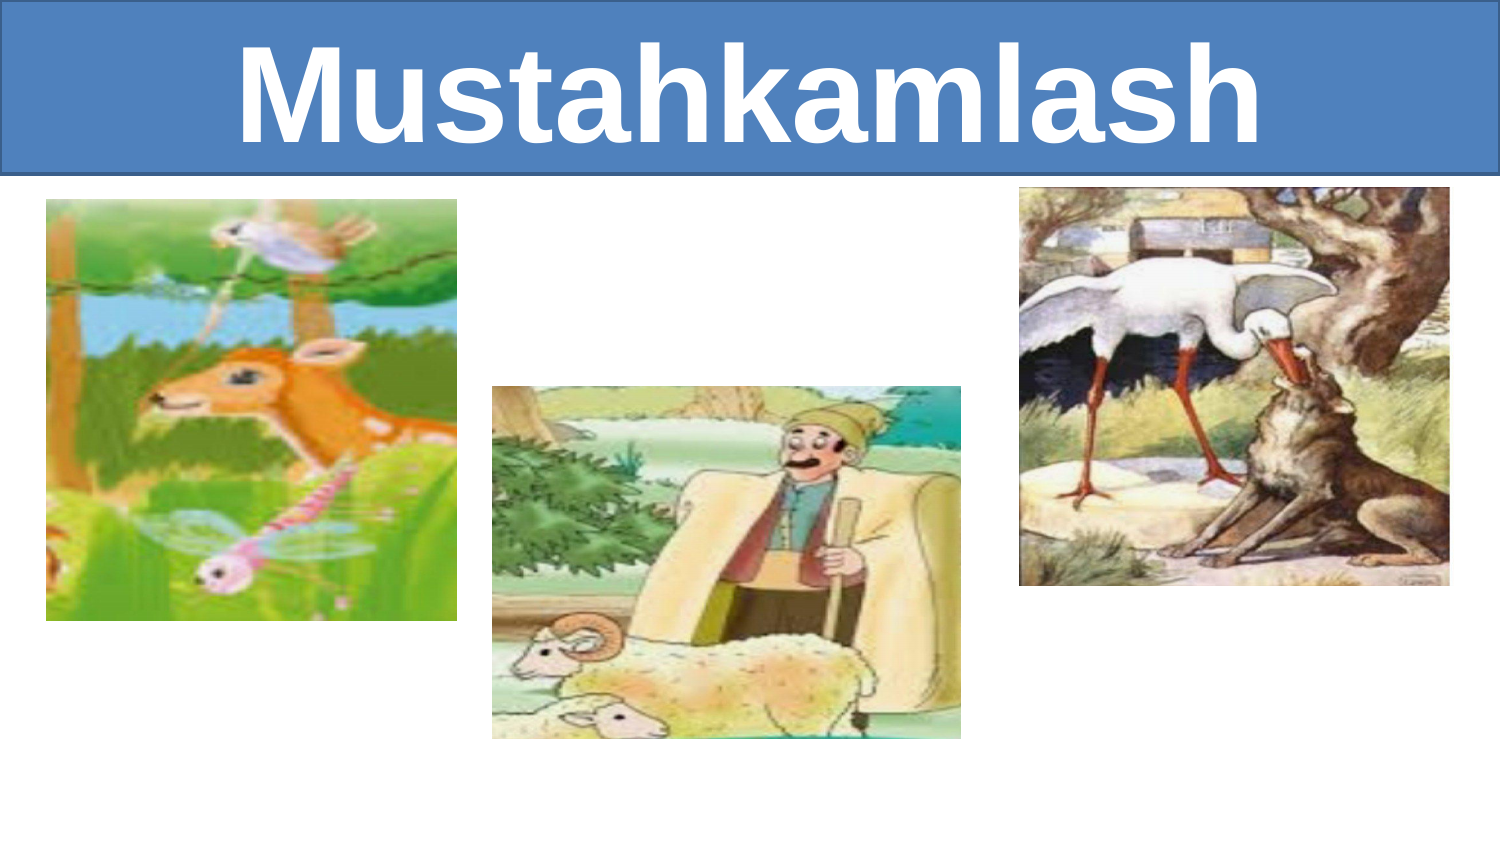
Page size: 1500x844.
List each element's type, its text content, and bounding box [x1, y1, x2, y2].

picture [1019, 187, 1454, 587]
title Mustahkamlash [0, 0, 1500, 176]
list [46, 198, 458, 622]
picture [491, 386, 962, 739]
